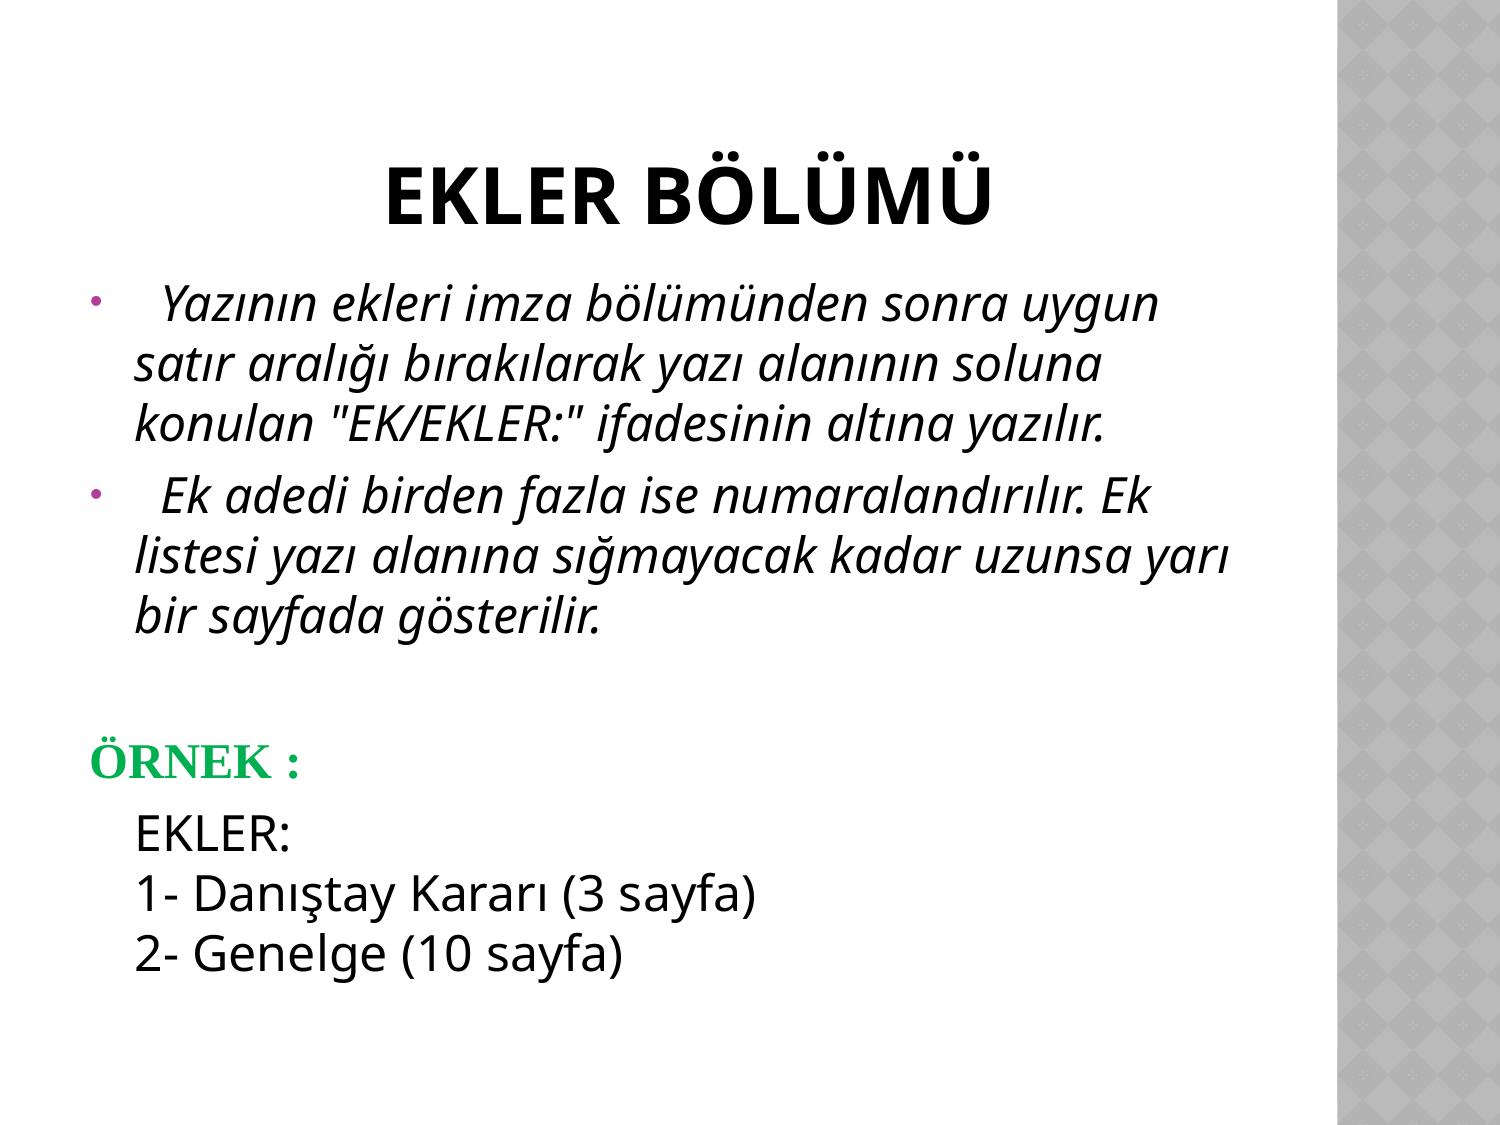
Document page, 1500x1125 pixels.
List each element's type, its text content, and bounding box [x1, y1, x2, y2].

list Yazının ekleri imza bölümünden sonra uygun satır aralığı bırakılarak yazı alanının soluna konulan "EK/EKLER:" ifadesinin altına yazılır. Ek adedi birden fazla ise numaralandırılır. Ek listesi yazı alanına sığmayacak kadar uzunsa yarı bir sayfada gösterilir. ÖRNEK : EKLER: 1- Danıştay Kararı (3 sayfa) 2- Genelge (10 sayfa) [75, 264, 1263, 1059]
title ekler bölümü [75, 52, 1263, 240]
